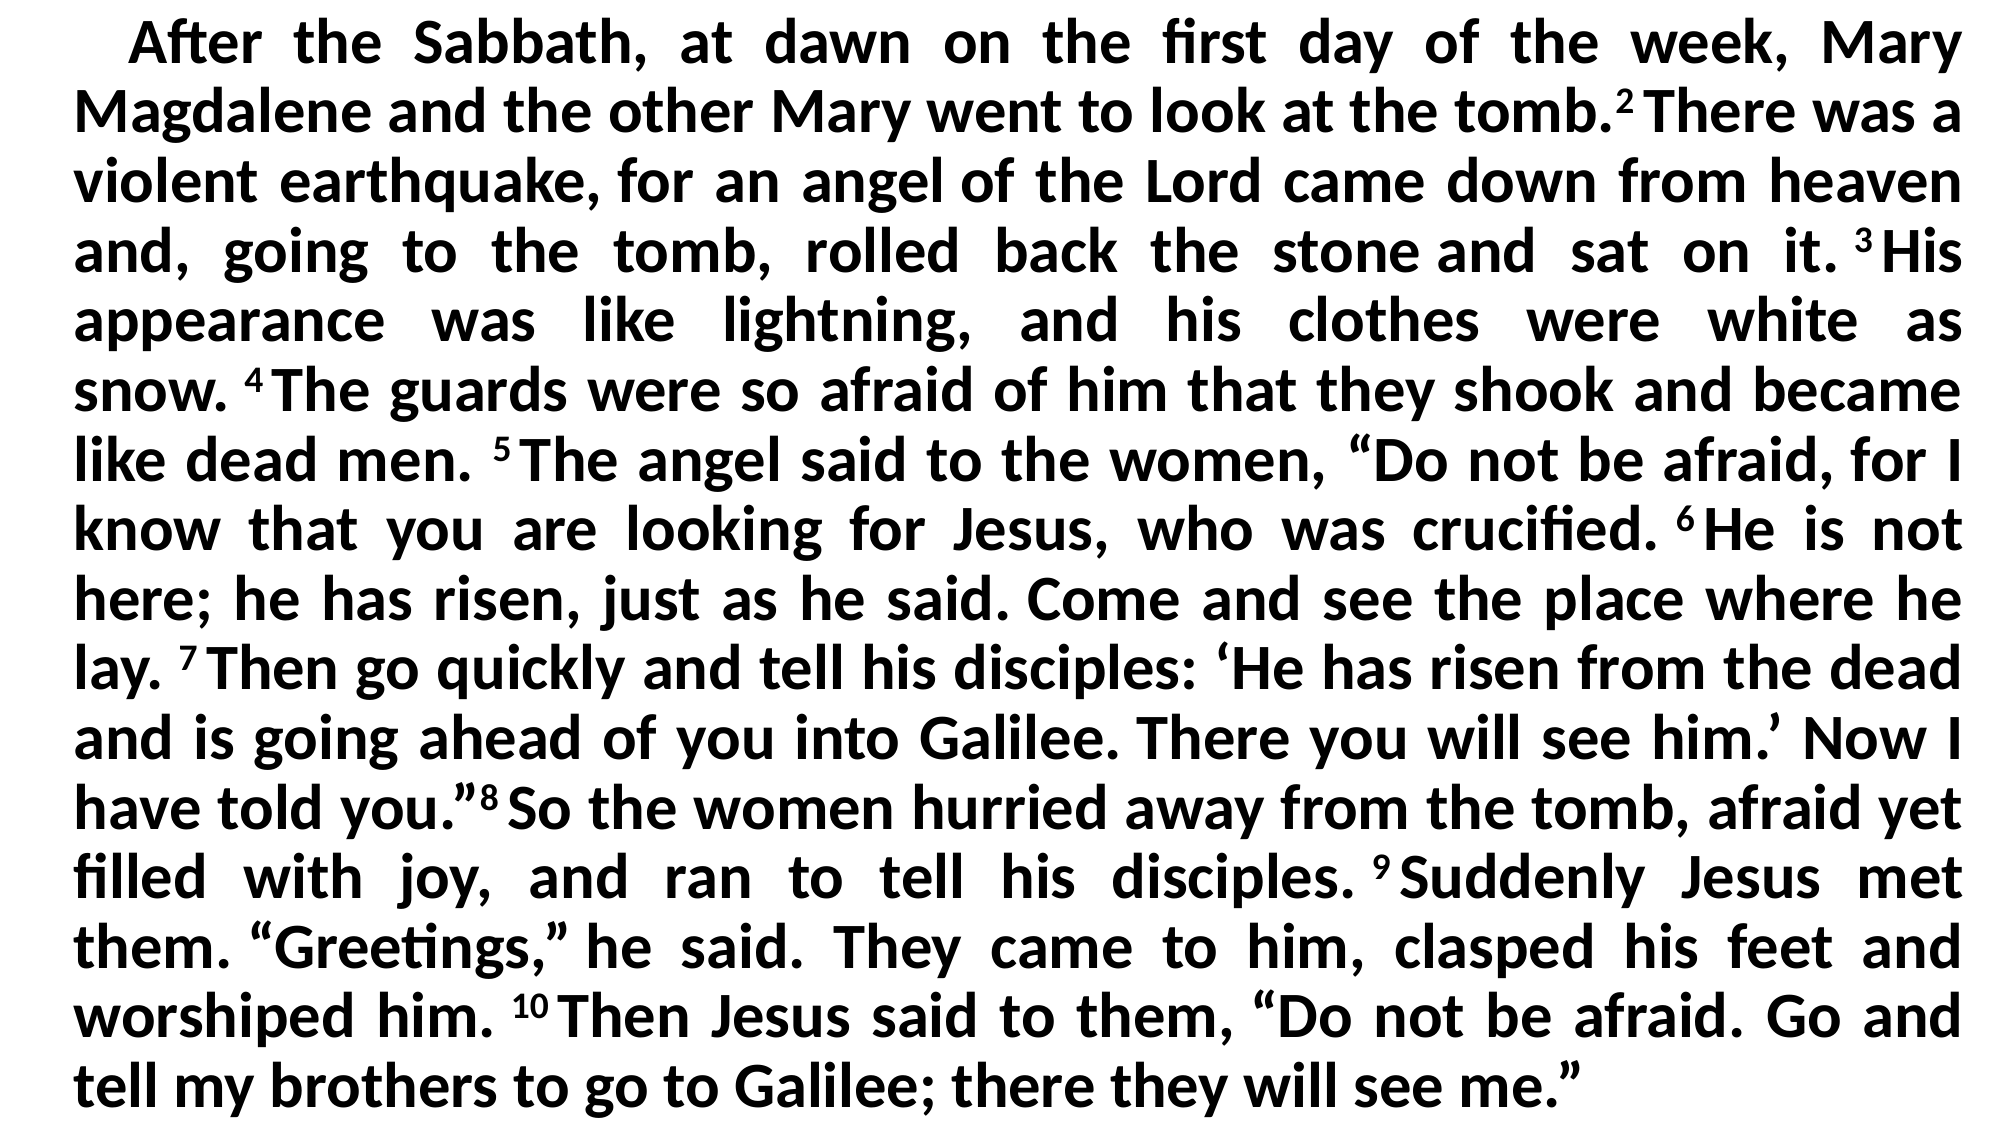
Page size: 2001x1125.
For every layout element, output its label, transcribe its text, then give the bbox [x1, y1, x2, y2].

list After the Sabbath, at dawn on the first day of the week, Mary Magdalene and the other Mary went to look at the tomb.2 There was a violent earthquake, for an angel of the Lord came down from heaven and, going to the tomb, rolled back the stone and sat on it. 3 His appearance was like lightning, and his clothes were white as snow. 4 The guards were so afraid of him that they shook and became like dead men. 5 The angel said to the women, “Do not be afraid, for I know that you are looking for Jesus, who was crucified. 6 He is not here; he has risen, just as he said. Come and see the place where he lay. 7 Then go quickly and tell his disciples: ‘He has risen from the dead and is going ahead of you into Galilee. There you will see him.’ Now I have told you.”8 So the women hurried away from the tomb, afraid yet filled with joy, and ran to tell his disciples. 9 Suddenly Jesus met them. “Greetings,” he said. They came to him, clasped his feet and worshiped him. 10 Then Jesus said to them, “Do not be afraid. Go and tell my brothers to go to Galilee; there they will see me.” [21, 0, 1979, 1125]
